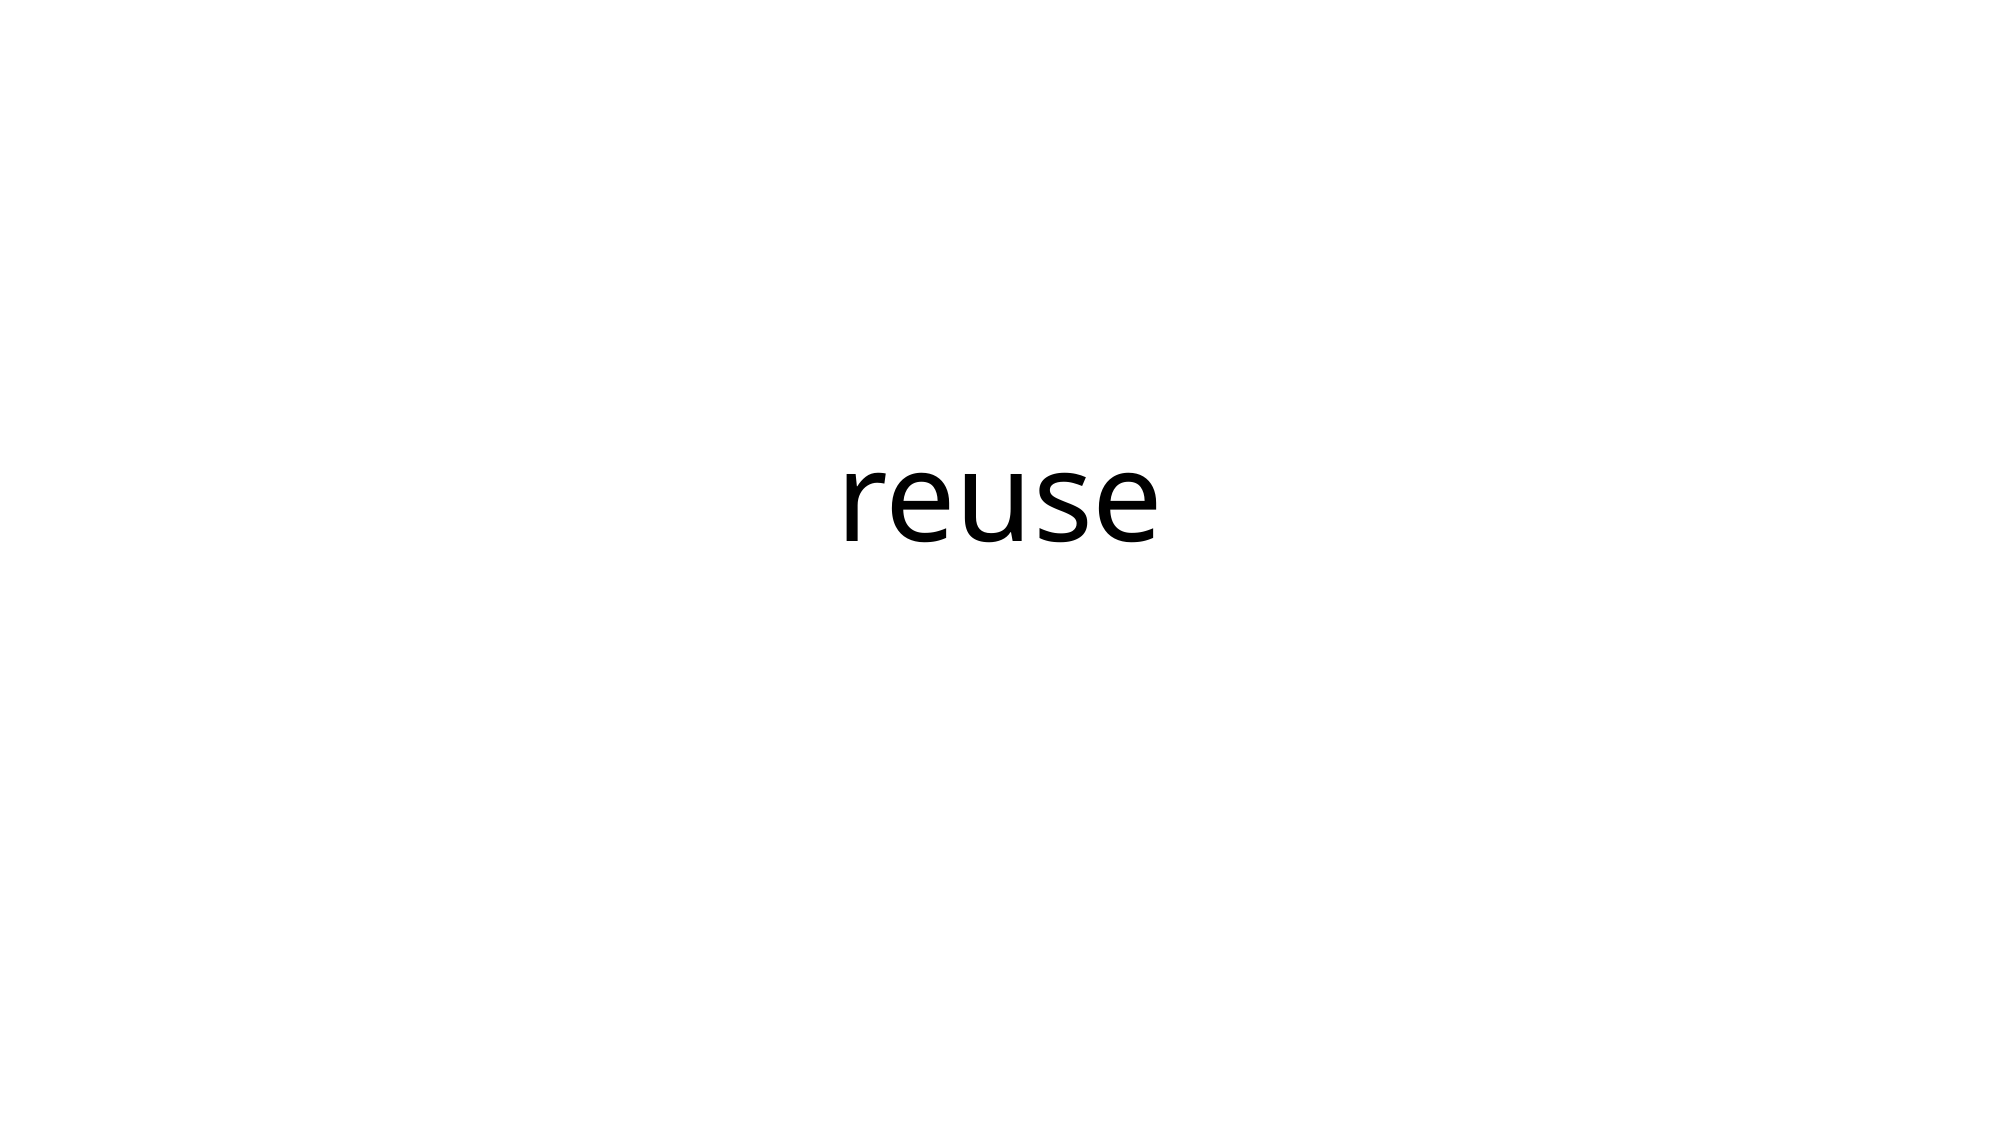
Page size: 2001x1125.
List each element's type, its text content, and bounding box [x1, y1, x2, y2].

title reuse [249, 184, 1750, 576]
